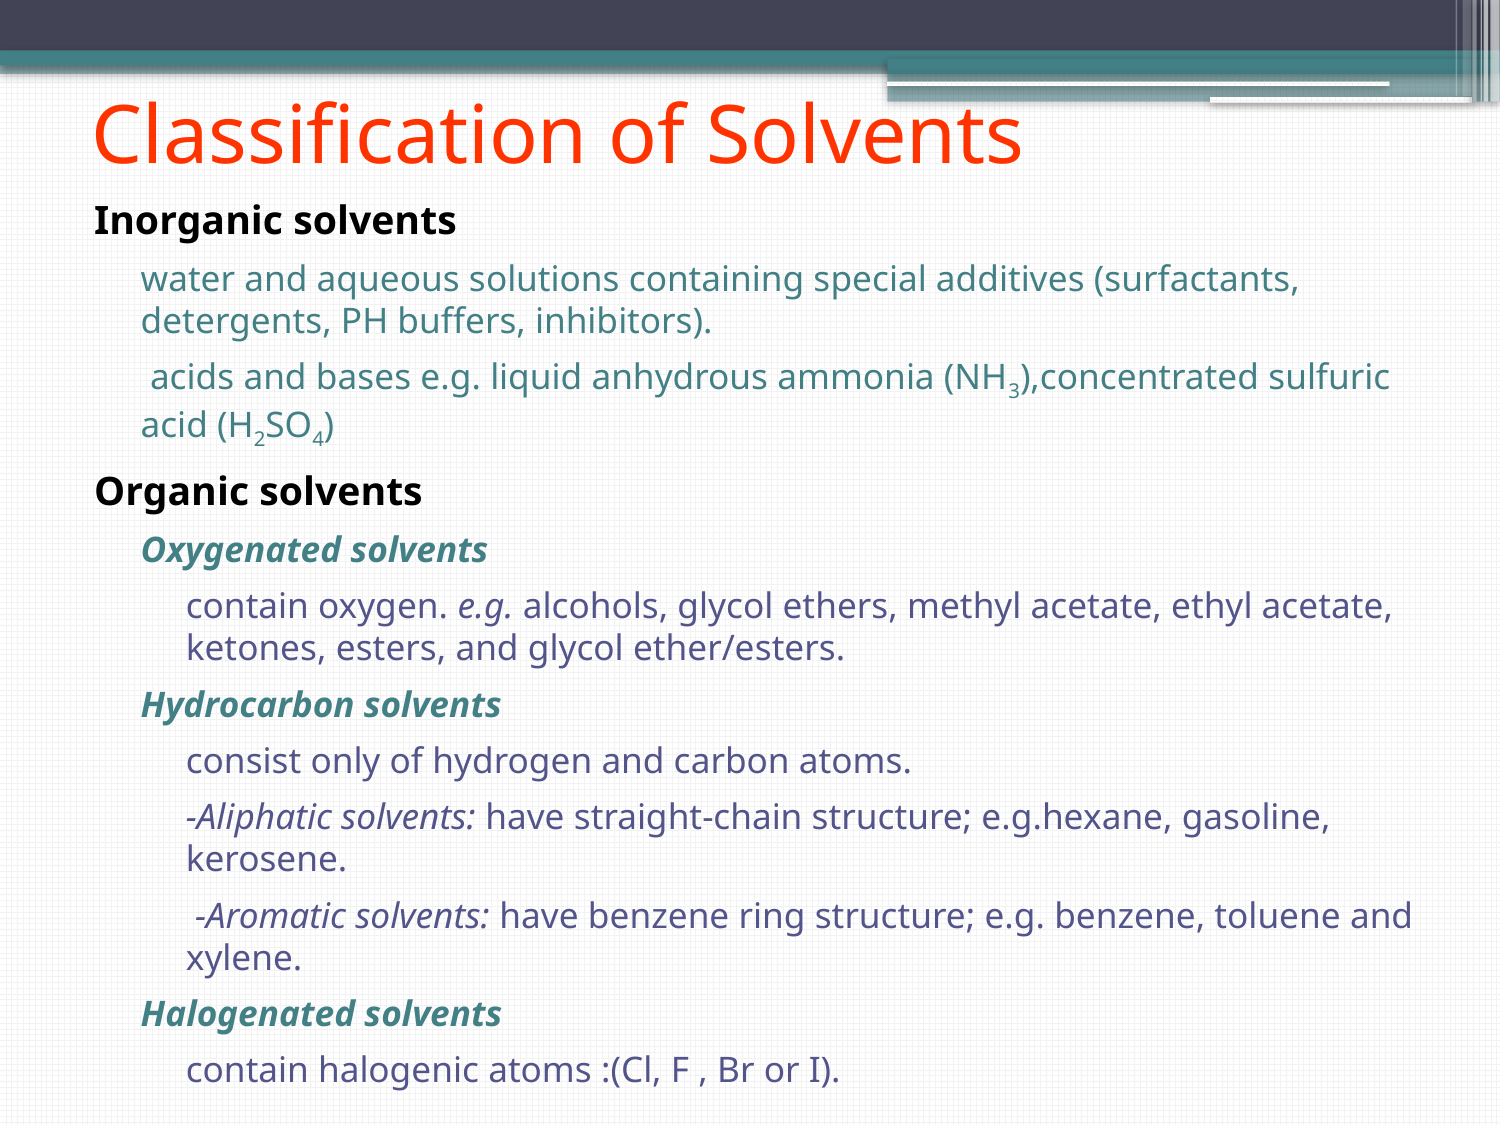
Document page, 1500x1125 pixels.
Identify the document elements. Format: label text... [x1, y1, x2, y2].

title Classification of Solvents [76, 75, 1427, 187]
list Inorganic solvents water and aqueous solutions containing special additives (surfactants, detergents, PH buffers, inhibitors). acids and bases e.g. liquid anhydrous ammonia (NH3),concentrated sulfuric acid (H2SO4) Organic solvents Oxygenated solvents contain oxygen. e.g. alcohols, glycol ethers, methyl acetate, ethyl acetate, ketones, esters, and glycol ether/esters. Hydrocarbon solvents consist only of hydrogen and carbon atoms. -Aliphatic solvents: have straight-chain structure; e.g.hexane, gasoline, kerosene. -Aromatic solvents: have benzene ring structure; e.g. benzene, toluene and xylene. Halogenated solvents contain halogenic atoms :(Cl, F , Br or I). [62, 187, 1475, 1100]
